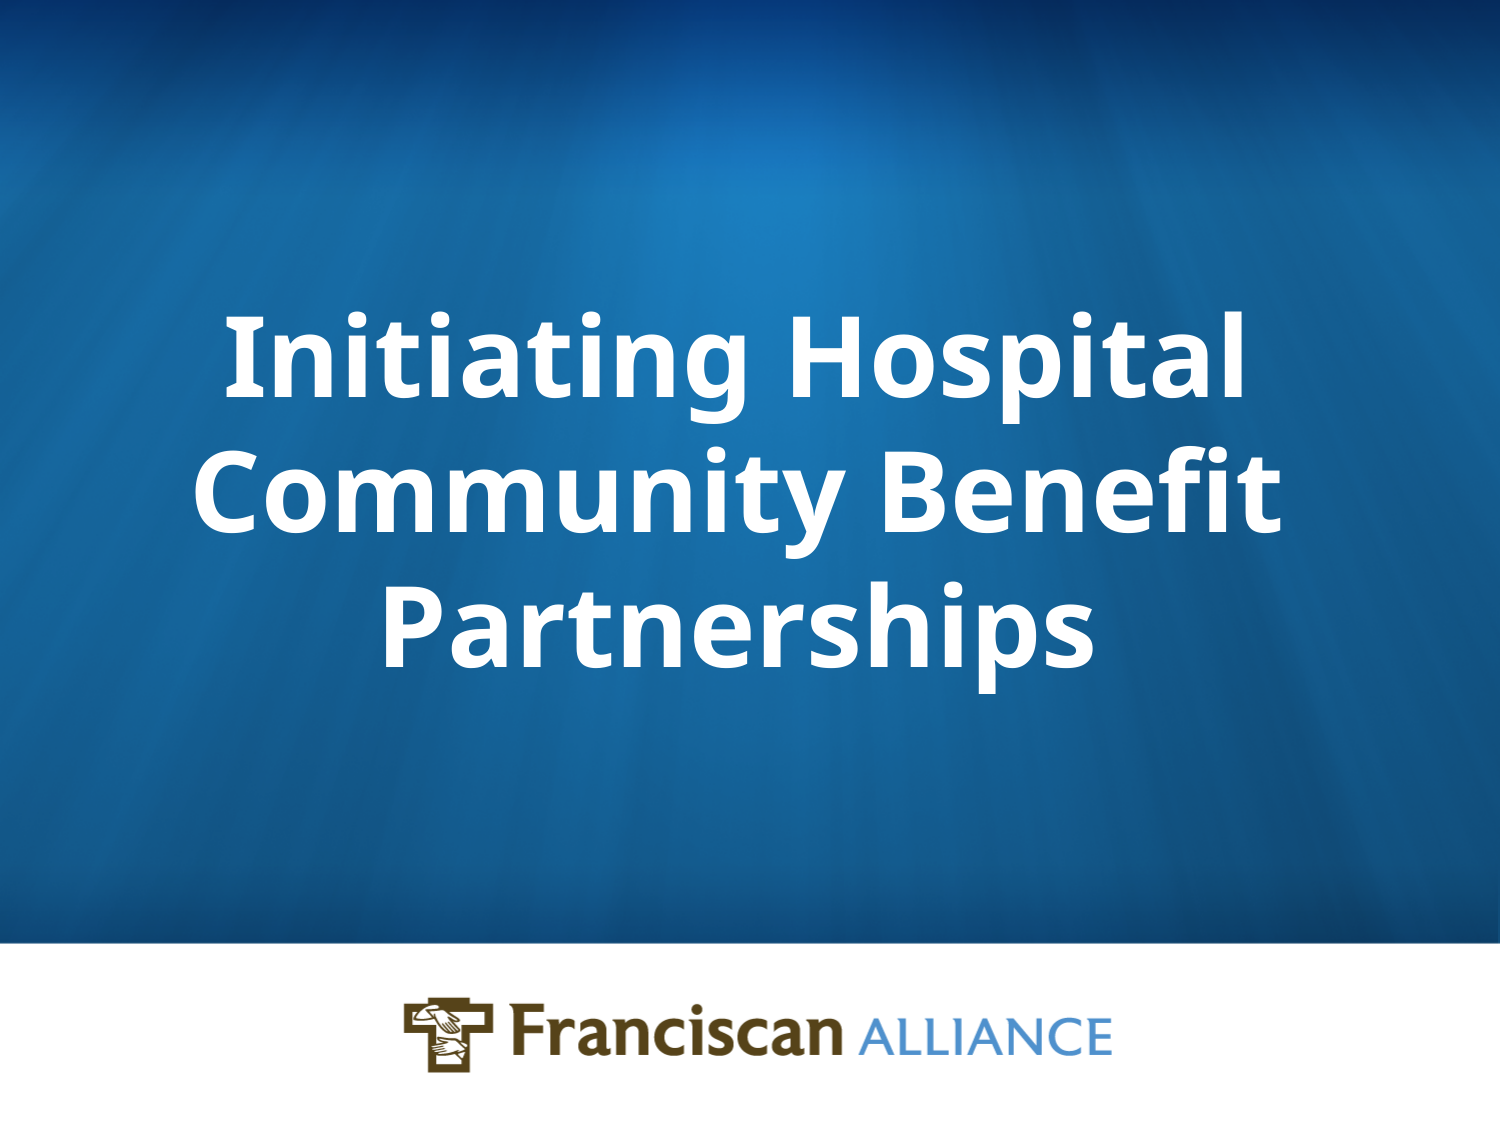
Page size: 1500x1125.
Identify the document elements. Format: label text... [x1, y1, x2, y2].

picture [0, 0, 1500, 1125]
title Initiating Hospital Community Benefit Partnerships [99, 75, 1375, 226]
